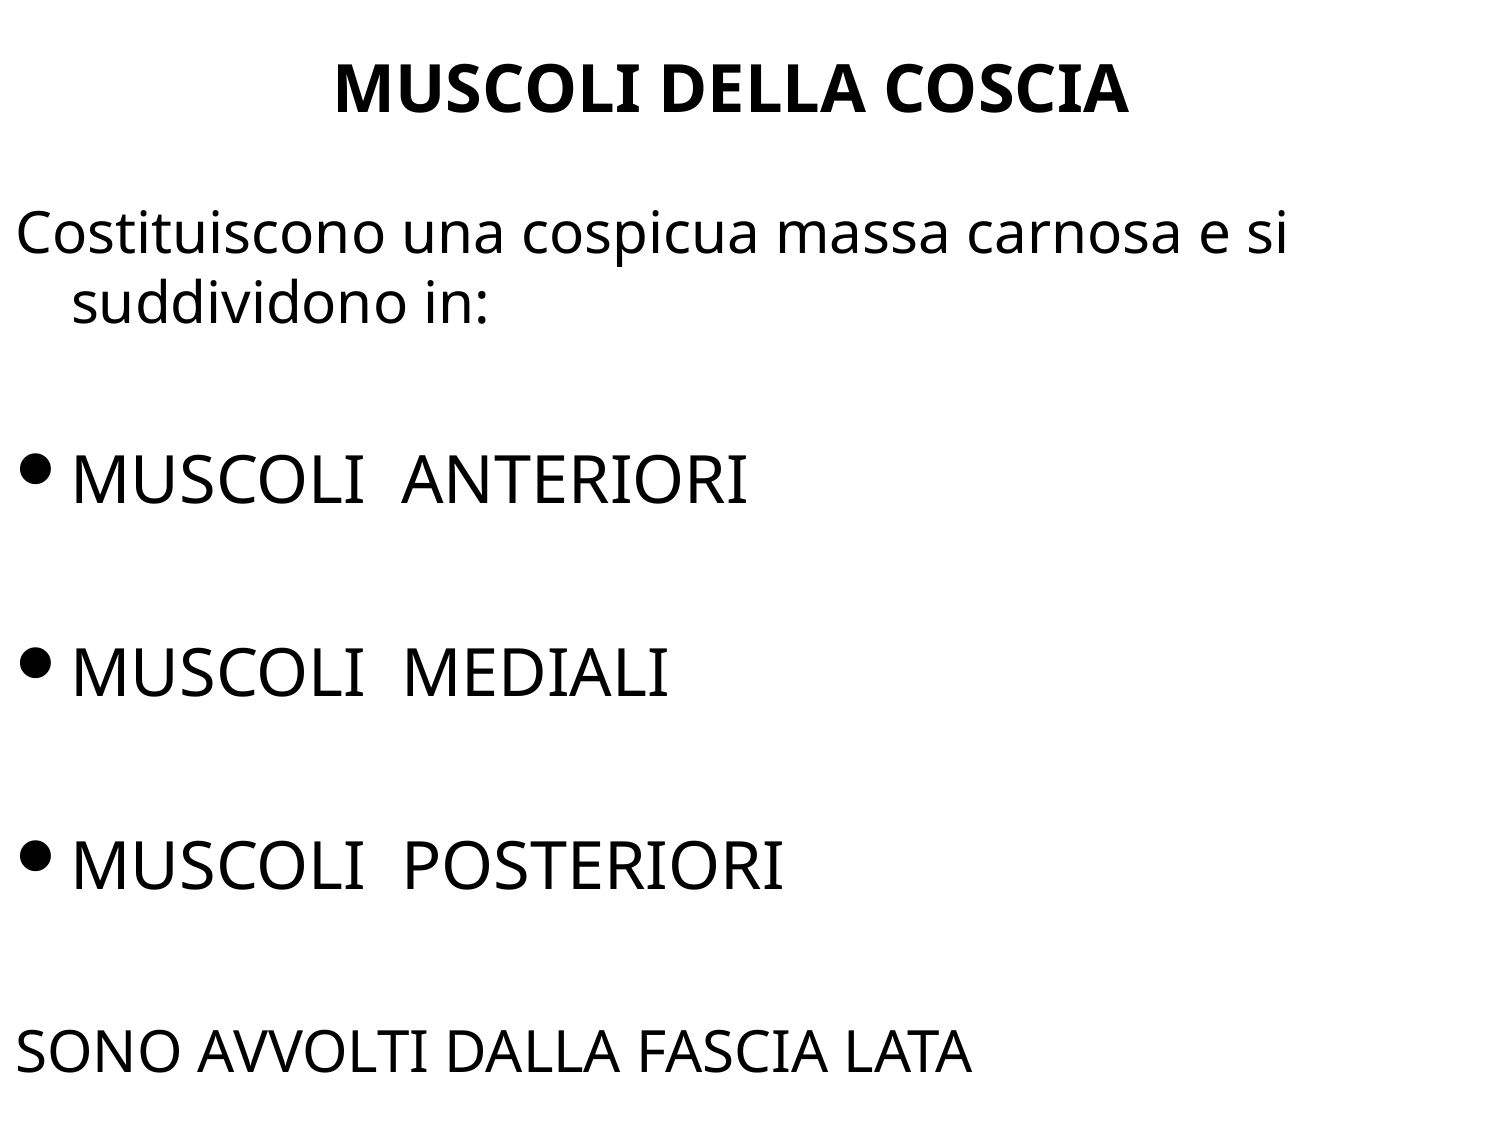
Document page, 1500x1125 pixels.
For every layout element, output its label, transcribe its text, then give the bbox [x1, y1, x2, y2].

title MUSCOLI DELLA COSCIA [93, 4, 1369, 167]
list Costituiscono una cospicua massa carnosa e si suddividono in: MUSCOLI ANTERIORI MUSCOLI MEDIALI MUSCOLI POSTERIORI SONO AVVOLTI DALLA FASCIA LATA [0, 187, 1463, 1125]
